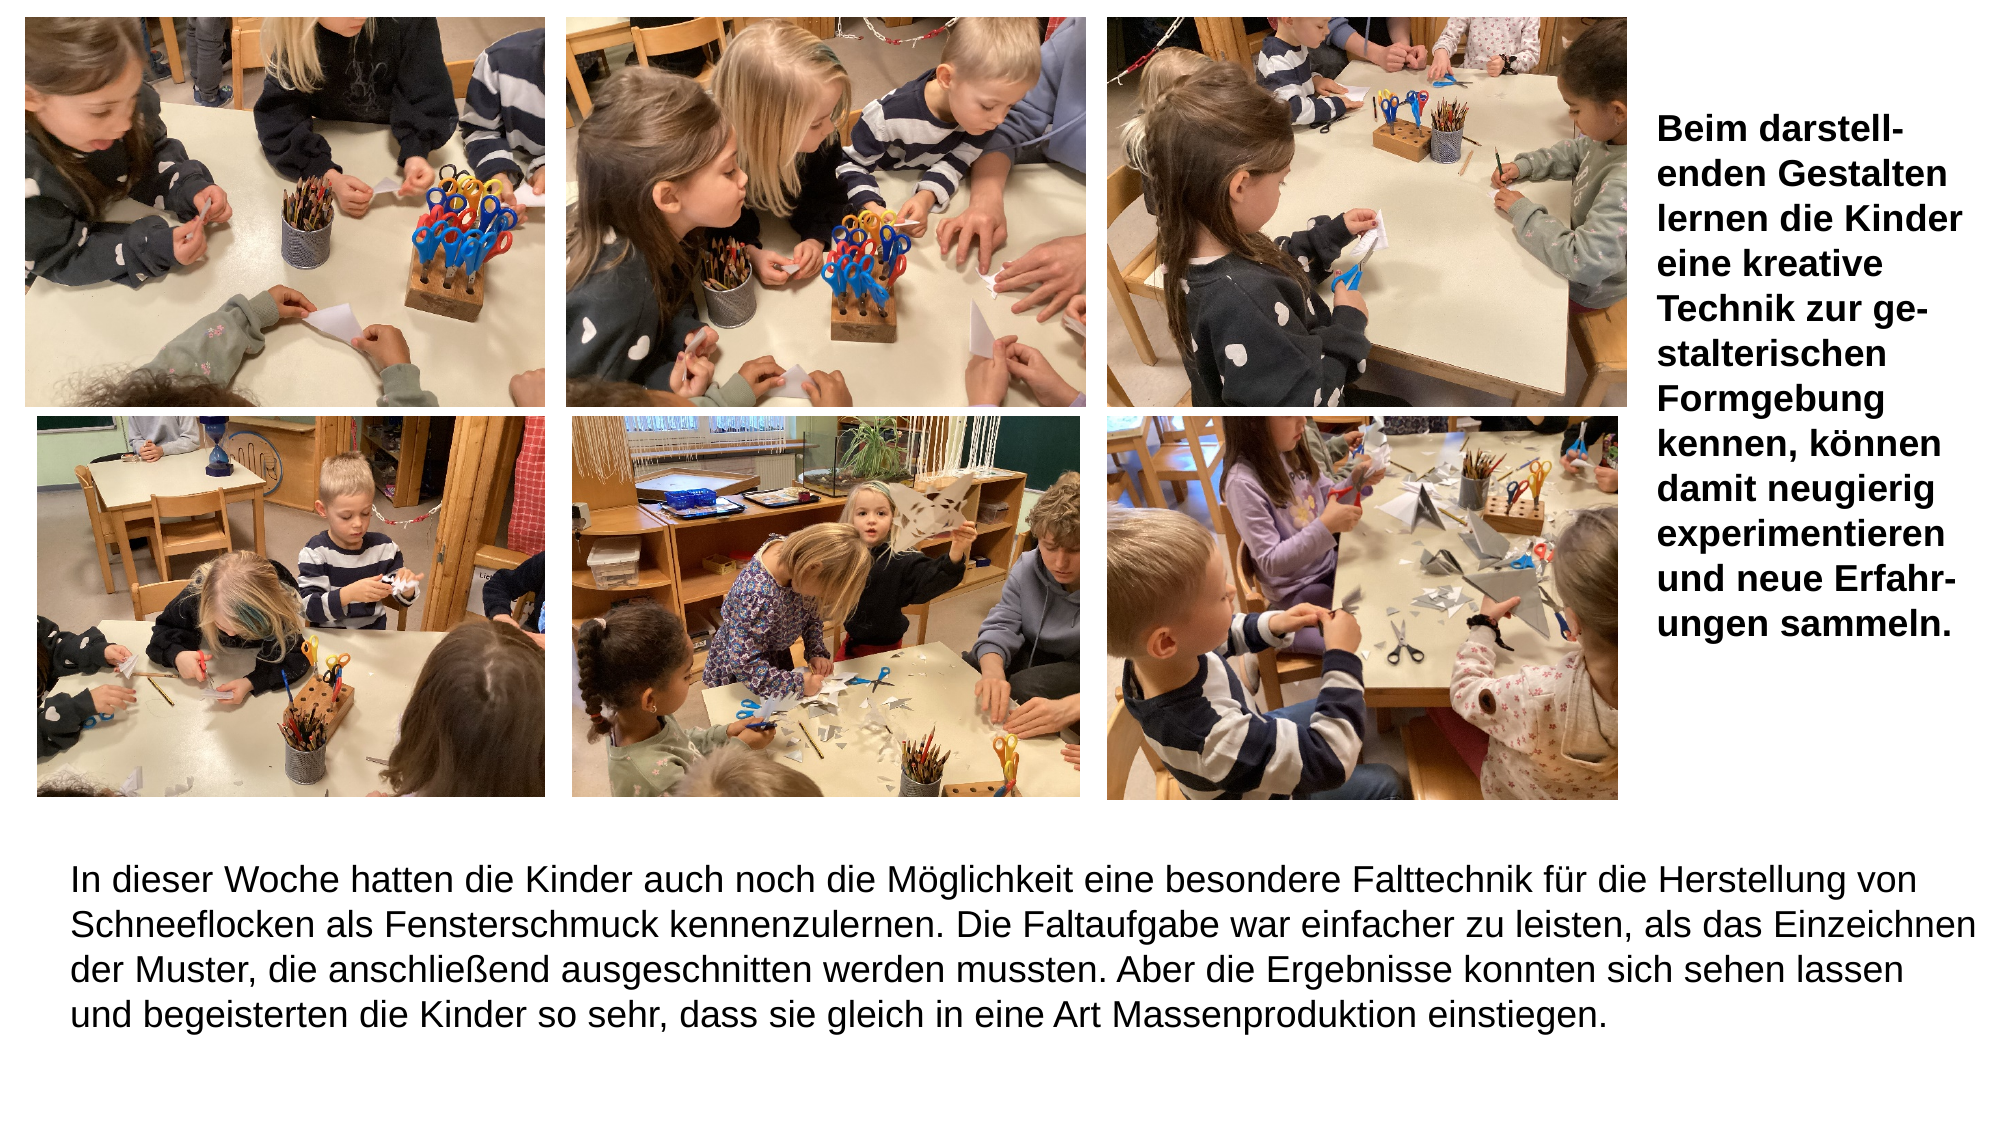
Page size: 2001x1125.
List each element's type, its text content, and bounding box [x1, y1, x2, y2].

text_box In dieser Woche hatten die Kinder auch noch die Möglichkeit eine besondere Falttechnik für die Herstellung von Schneeflocken als Fensterschmuck kennenzulernen. Die Faltaufgabe war einfacher zu leisten, als das Einzeichnen der Muster, die anschließend ausgeschnitten werden mussten. Aber die Ergebnisse konnten sich sehen lassen und begeisterten die Kinder so sehr, dass sie gleich in eine Art Massenproduktion einstiegen. [55, 847, 1993, 1042]
picture [25, 17, 545, 407]
picture [572, 416, 1080, 797]
picture [1107, 416, 1618, 800]
text_box Beim darstell- enden Gestalten lernen die Kinder eine kreative Technik zur ge- stalterischen Formgebung kennen, können damit neugierig experimentieren und neue Erfahr- ungen sammeln. [1641, 96, 1981, 651]
picture [566, 17, 1086, 407]
picture [37, 416, 545, 797]
picture [1107, 17, 1627, 407]
